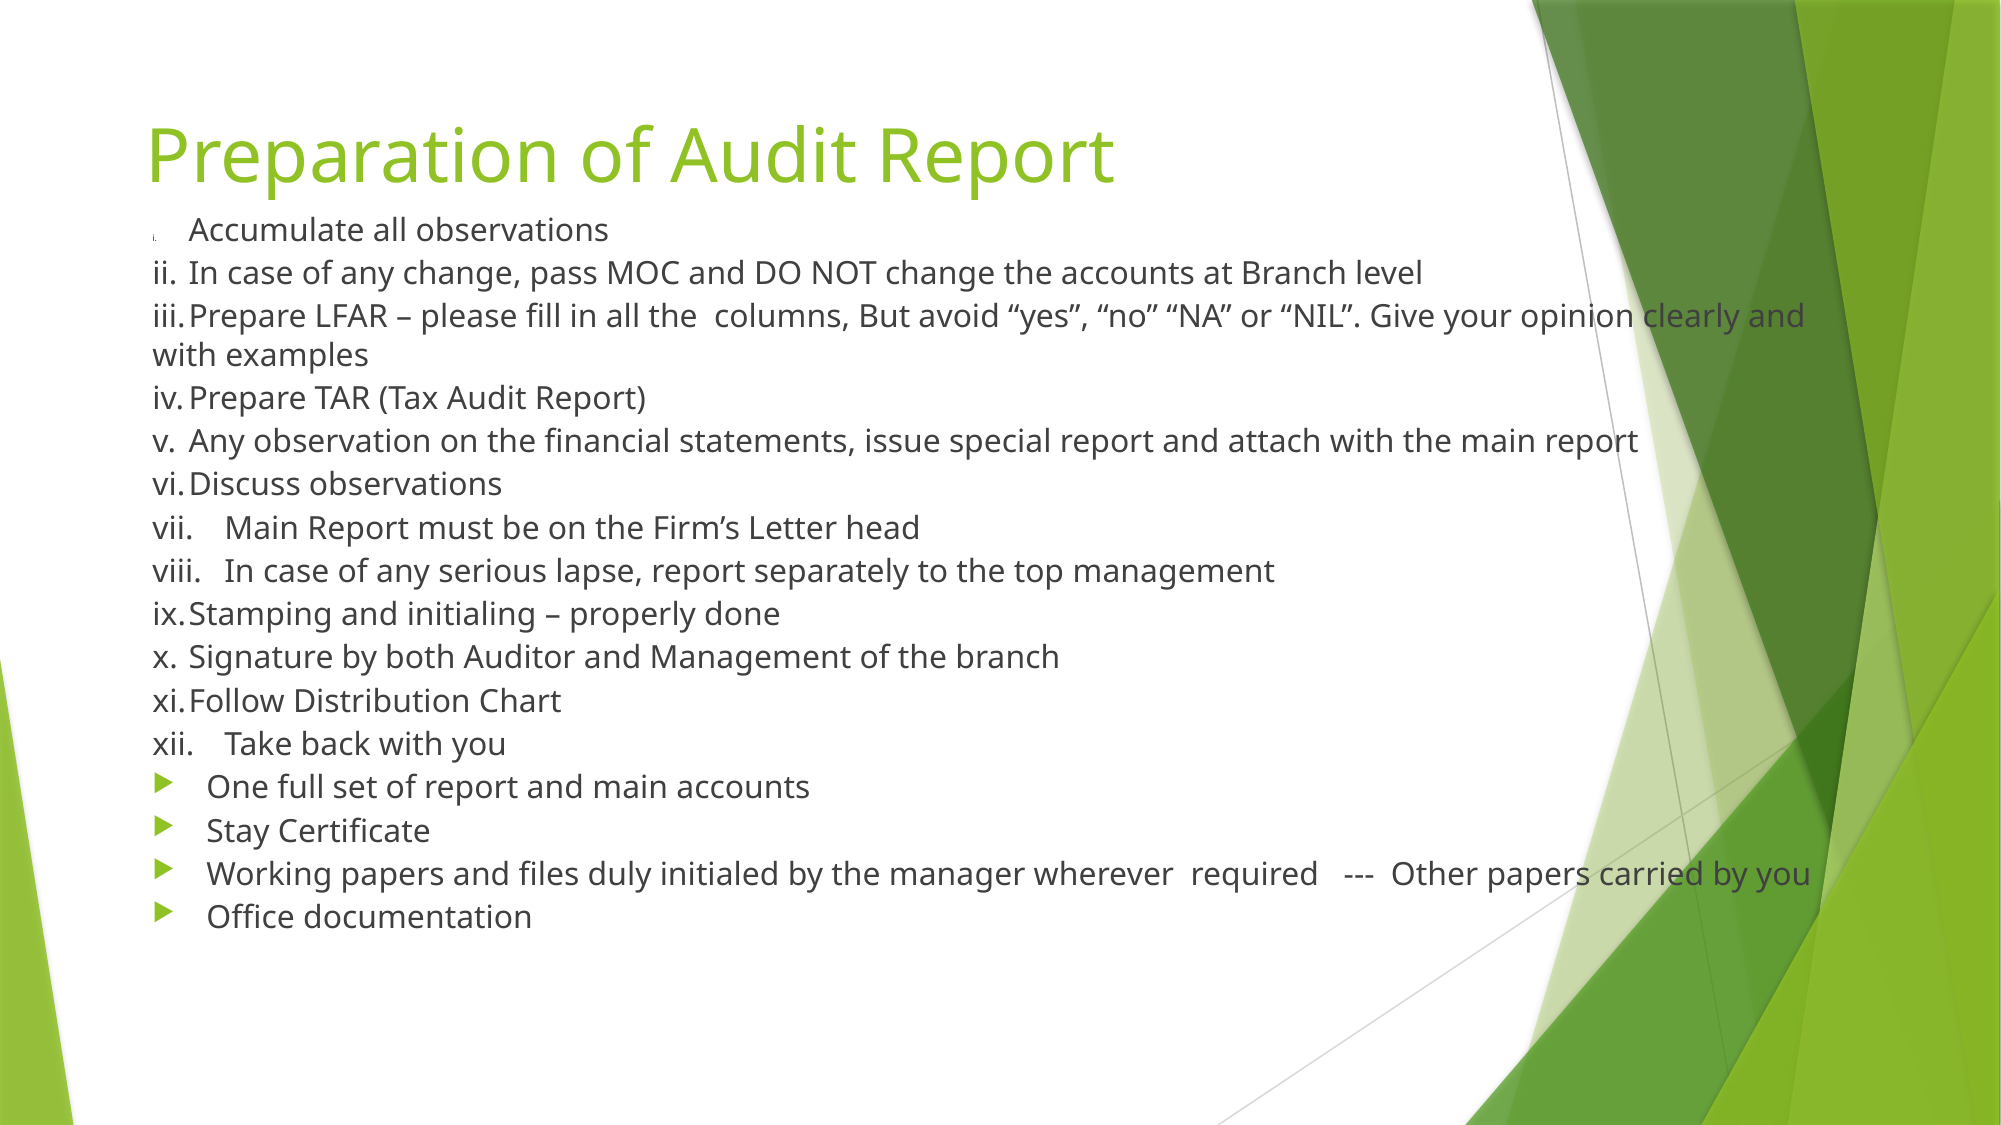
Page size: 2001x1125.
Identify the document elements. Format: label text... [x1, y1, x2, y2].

title Preparation of Audit Report [111, 99, 1522, 317]
list i. Accumulate all observations ii. In case of any change, pass MOC and DO NOT change the accounts at Branch level iii. Prepare LFAR – please fill in all the columns, But avoid “yes”, “no” “NA” or “NIL”. Give your opinion clearly and with examples iv. Prepare TAR (Tax Audit Report) v. Any observation on the financial statements, issue special report and attach with the main report vi. Discuss observations vii. Main Report must be on the Firm’s Letter head viii. In case of any serious lapse, report separately to the top management ix. Stamping and initialing – properly done x. Signature by both Auditor and Management of the branch xi. Follow Distribution Chart xii. Take back with you One full set of report and main accounts Stay Certificate Working papers and files duly initialed by the manager wherever required --- Other papers carried by you Office documentation [137, 185, 1863, 1014]
